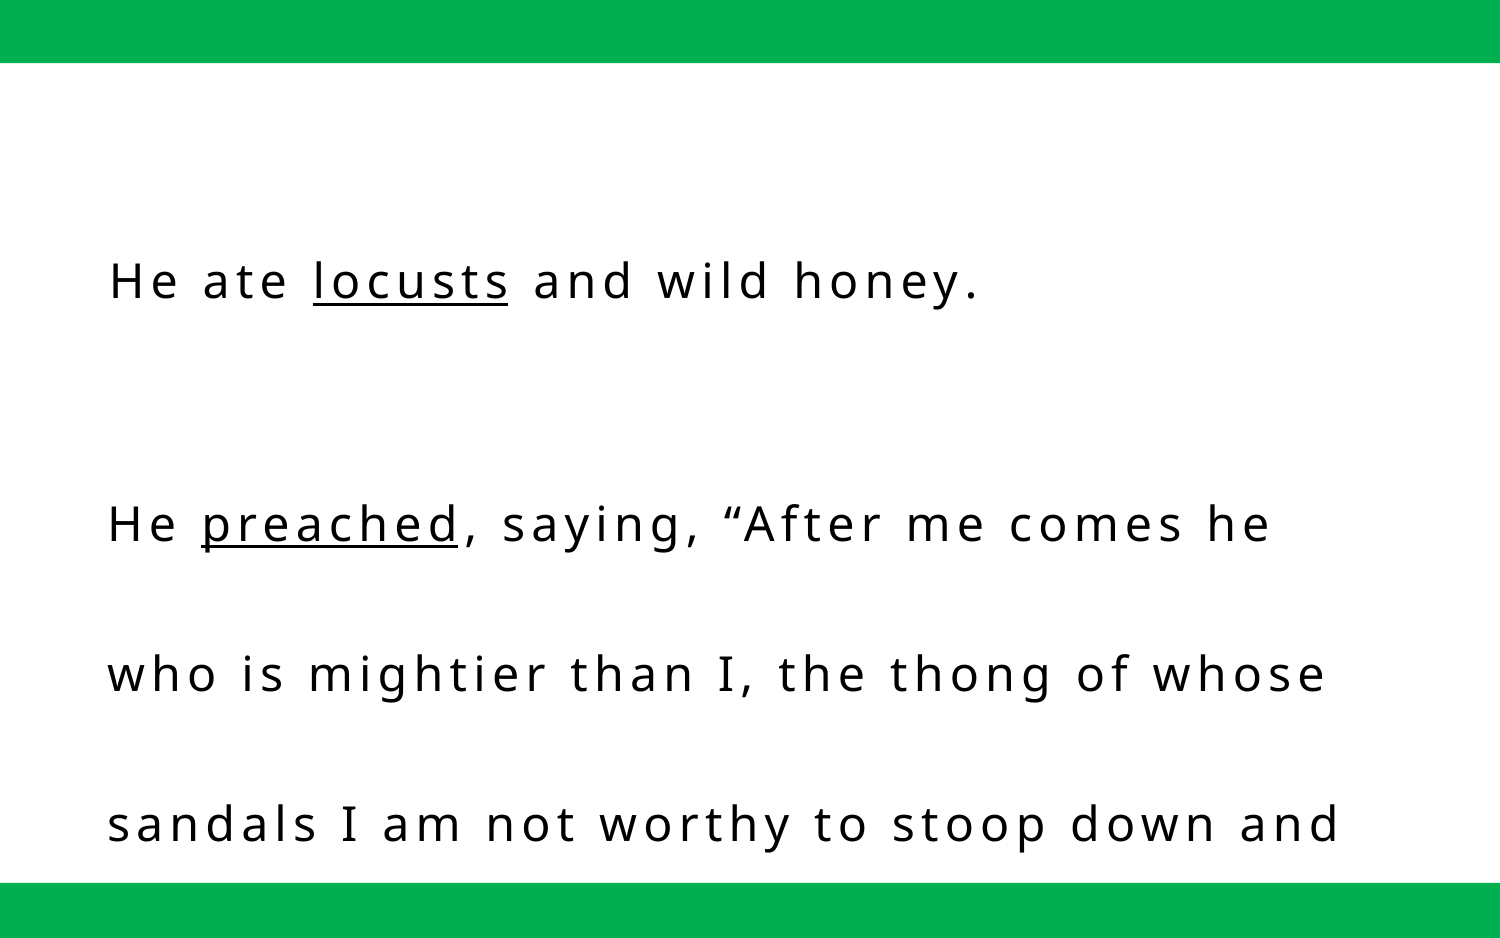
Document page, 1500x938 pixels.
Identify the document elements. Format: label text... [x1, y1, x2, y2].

text_box He preached, saying, “After me comes he who is mightier than I, the thong of whose sandals I am not worthy to stoop down and loosen. [92, 425, 1405, 766]
list He ate locusts and wild honey. [93, 133, 1407, 366]
text_box [0, 0, 1500, 64]
text_box [0, 882, 1500, 938]
